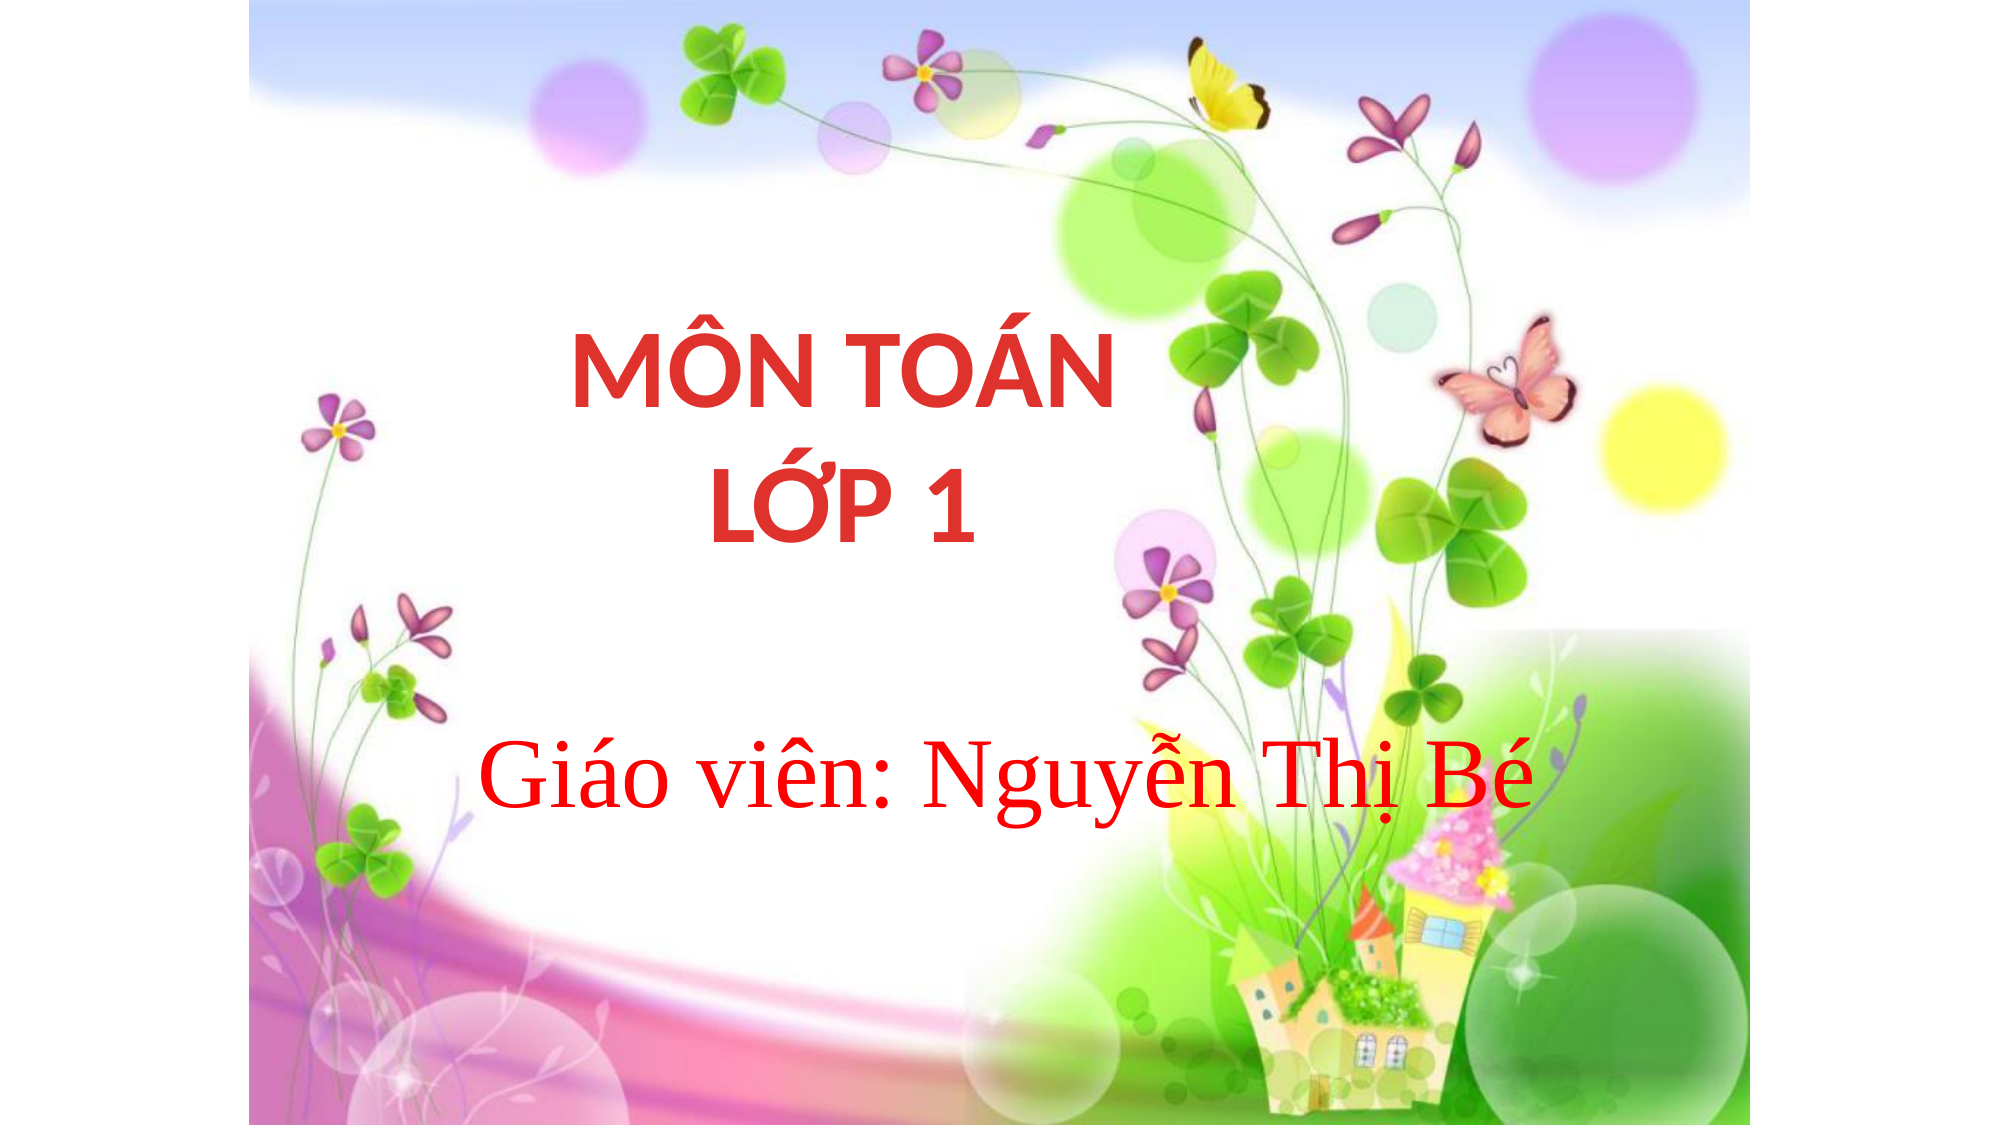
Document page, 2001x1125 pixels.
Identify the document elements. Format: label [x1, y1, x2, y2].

picture [249, 0, 1751, 1125]
